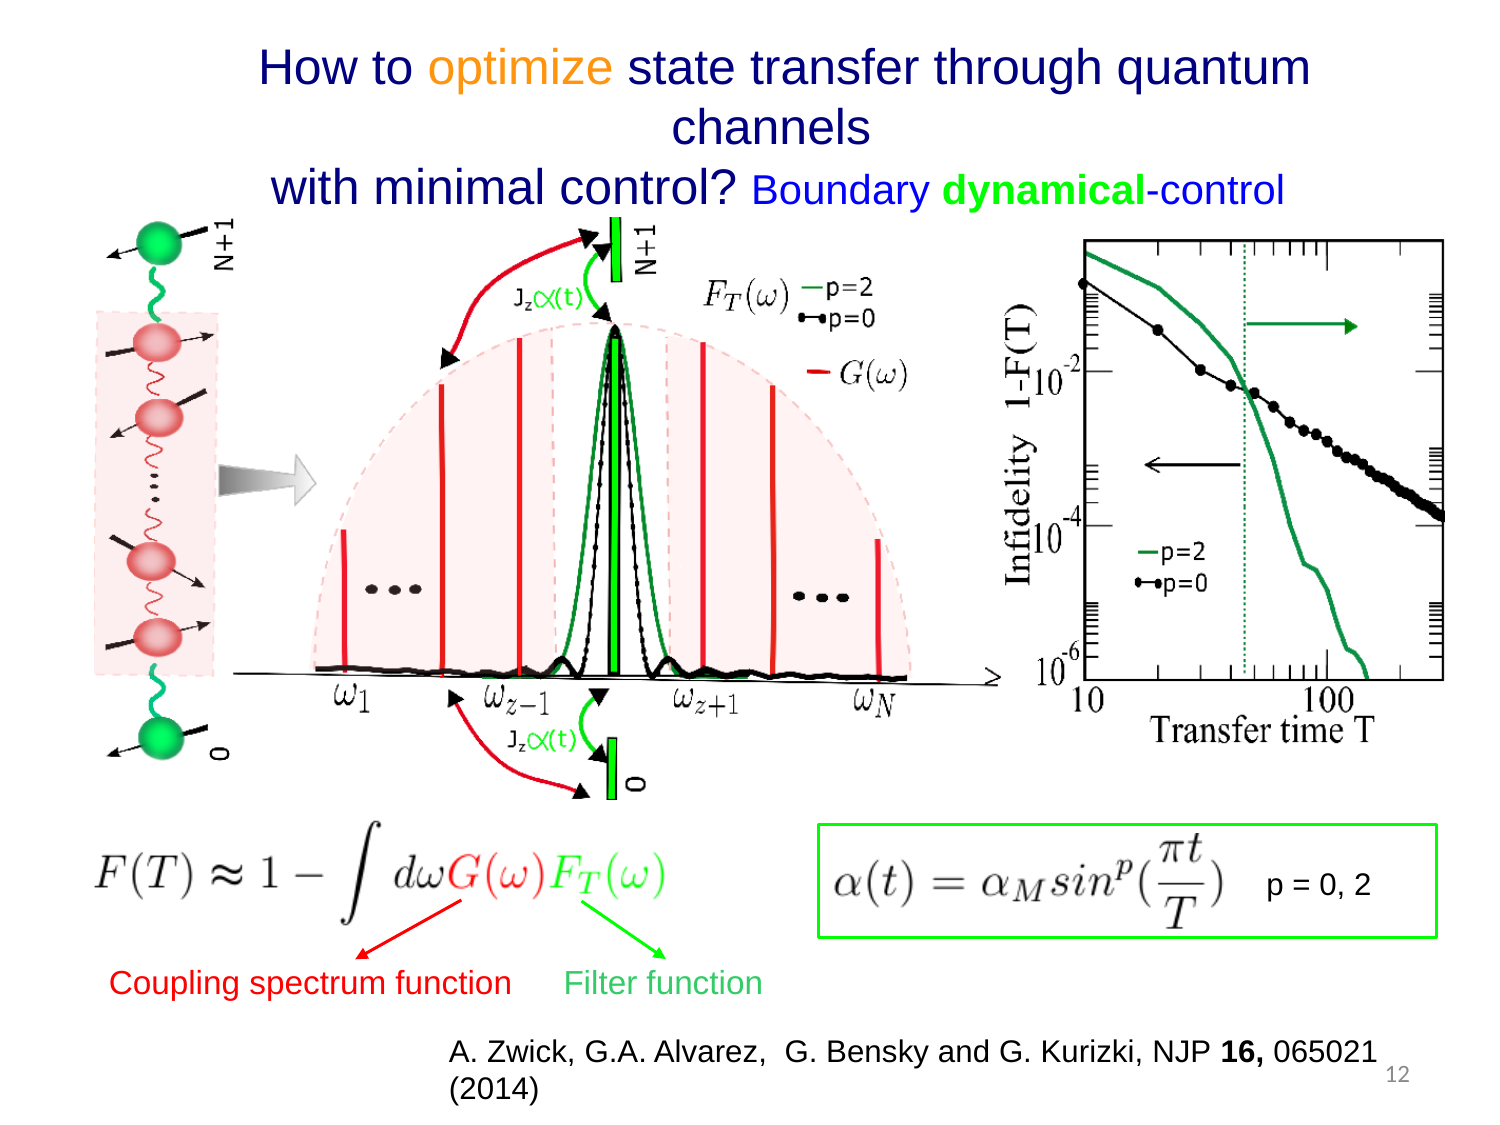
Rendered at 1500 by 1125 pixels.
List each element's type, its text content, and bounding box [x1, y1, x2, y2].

text_box p = 0, 2 [1252, 857, 1388, 907]
text_box How to optimize state transfer through quantum channels with minimal control? Boundary dynamical-control [172, 67, 1384, 177]
picture [94, 217, 1445, 800]
picture [830, 833, 1228, 935]
slide_number 12 [1074, 1042, 1425, 1103]
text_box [92, 812, 853, 1003]
text_box [858, 824, 1437, 938]
text_box A. Zwick, G.A. Alvarez, G. Bensky and G. Kurizki, NJP 16, 065021 (2014) [448, 1029, 1467, 1078]
